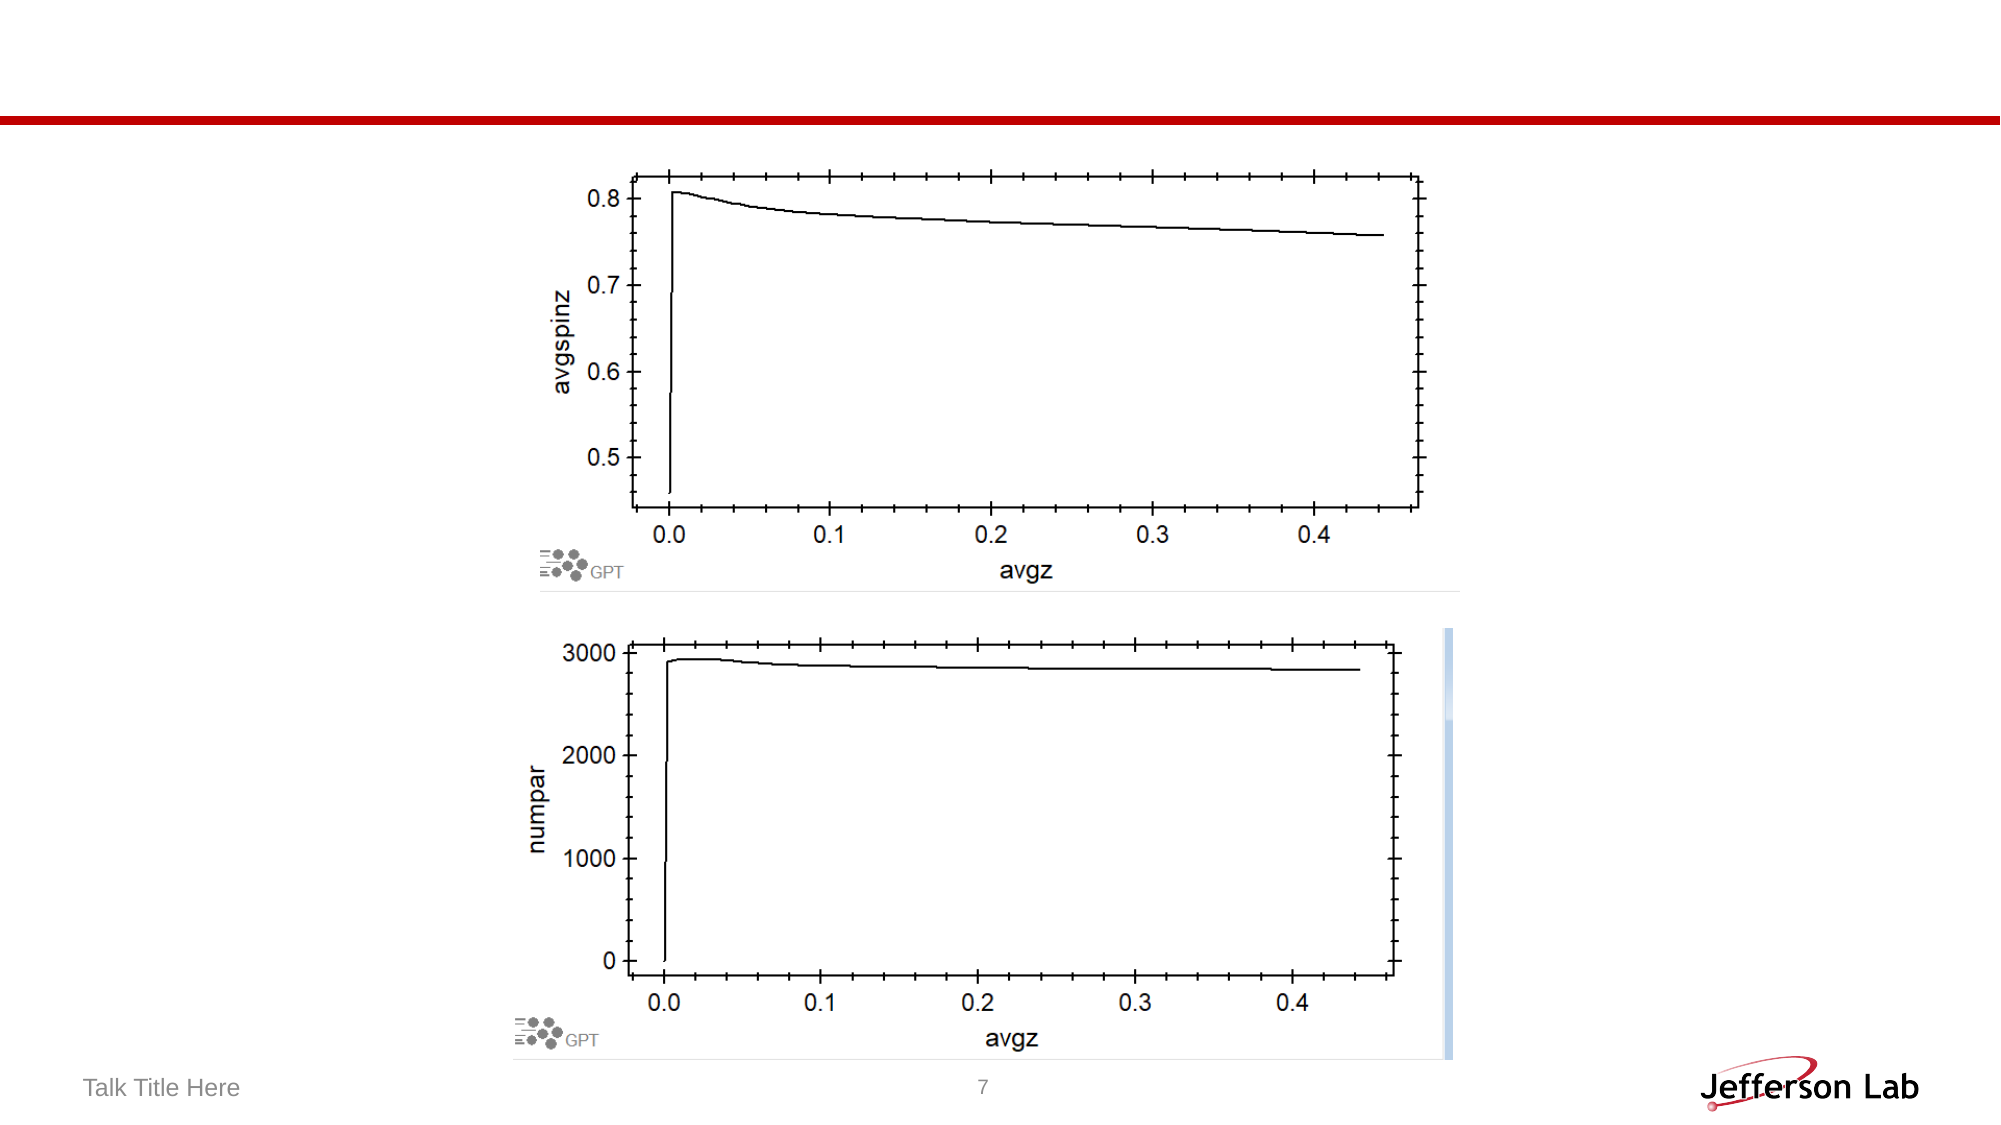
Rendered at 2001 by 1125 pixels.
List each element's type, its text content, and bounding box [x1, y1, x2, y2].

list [513, 628, 1453, 1060]
picture [539, 162, 1460, 592]
slide_number 7 [924, 1060, 1042, 1111]
footer Talk Title Here [67, 1060, 925, 1112]
picture [1698, 1047, 1933, 1124]
